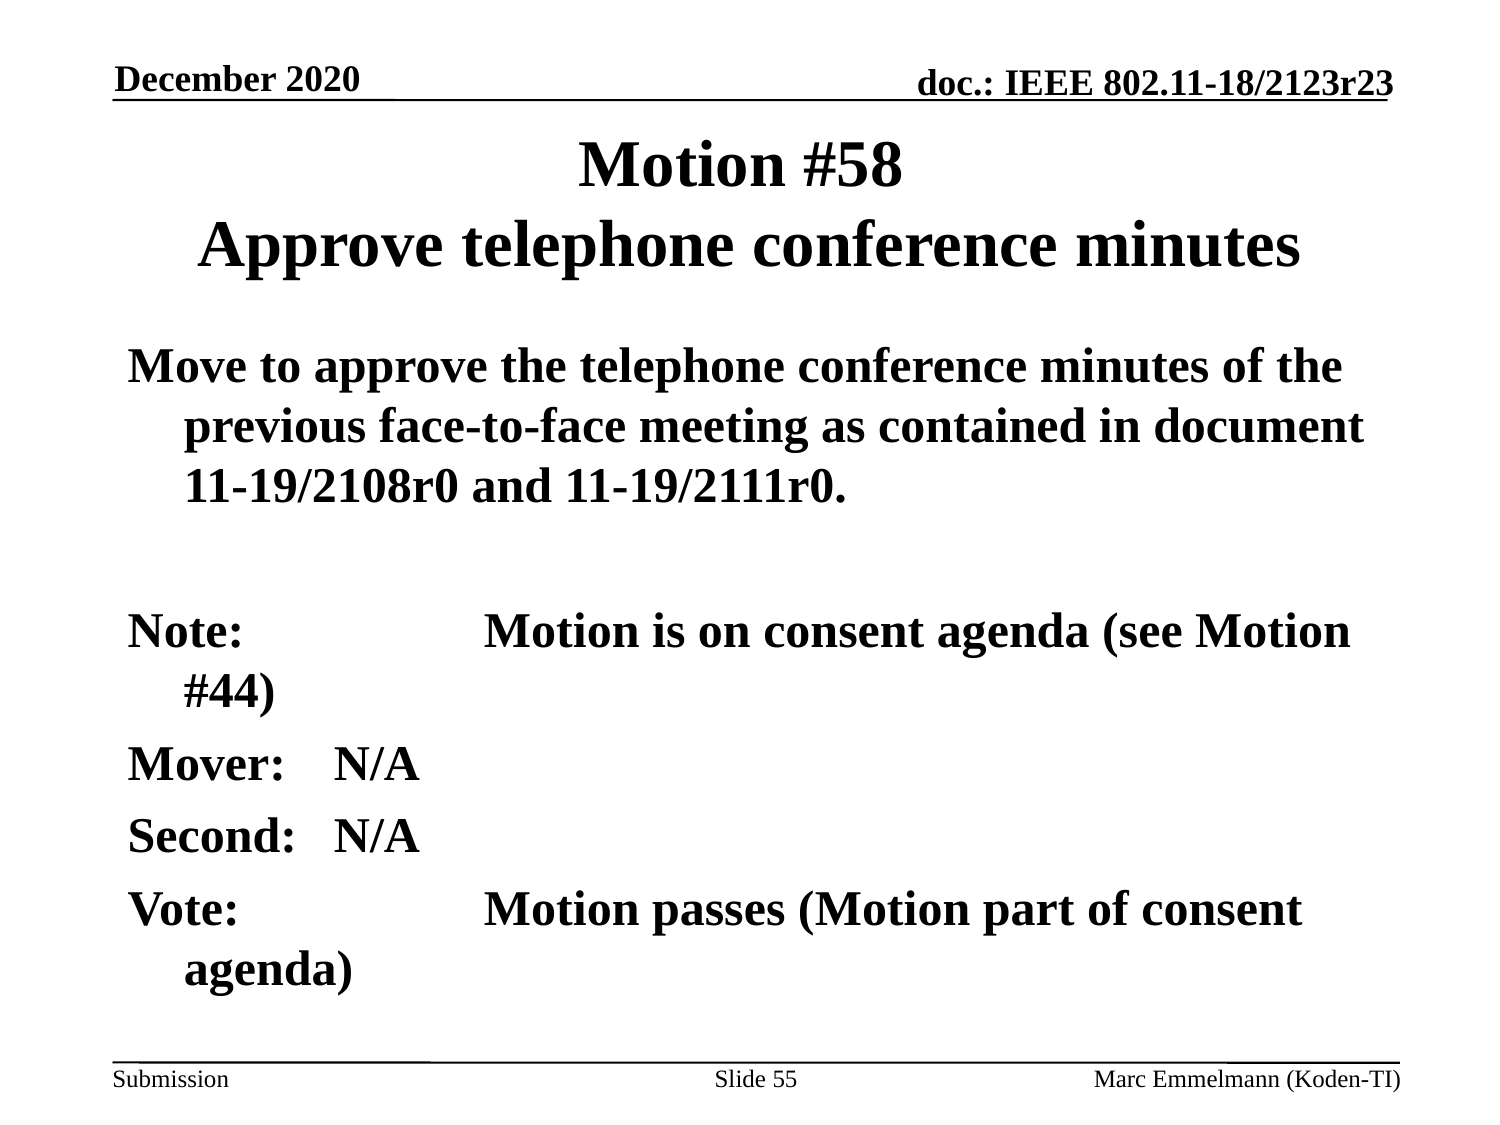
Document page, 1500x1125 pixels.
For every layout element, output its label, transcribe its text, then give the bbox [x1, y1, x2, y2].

slide_number Slide 55 [712, 1061, 800, 1123]
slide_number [114, 54, 423, 100]
title Motion #58 Approve telephone conference minutes [112, 112, 1388, 288]
list Move to approve the telephone conference minutes of the previous face-to-face meeting as contained in document 11-19/2108r0 and 11-19/2111r0. Note: Motion is on consent agenda (see Motion #44) Mover: N/A Second: N/A Vote: Motion passes (Motion part of consent agenda) [112, 324, 1388, 1000]
footer Marc Emmelmann (Koden-TI) [878, 1061, 1402, 1093]
